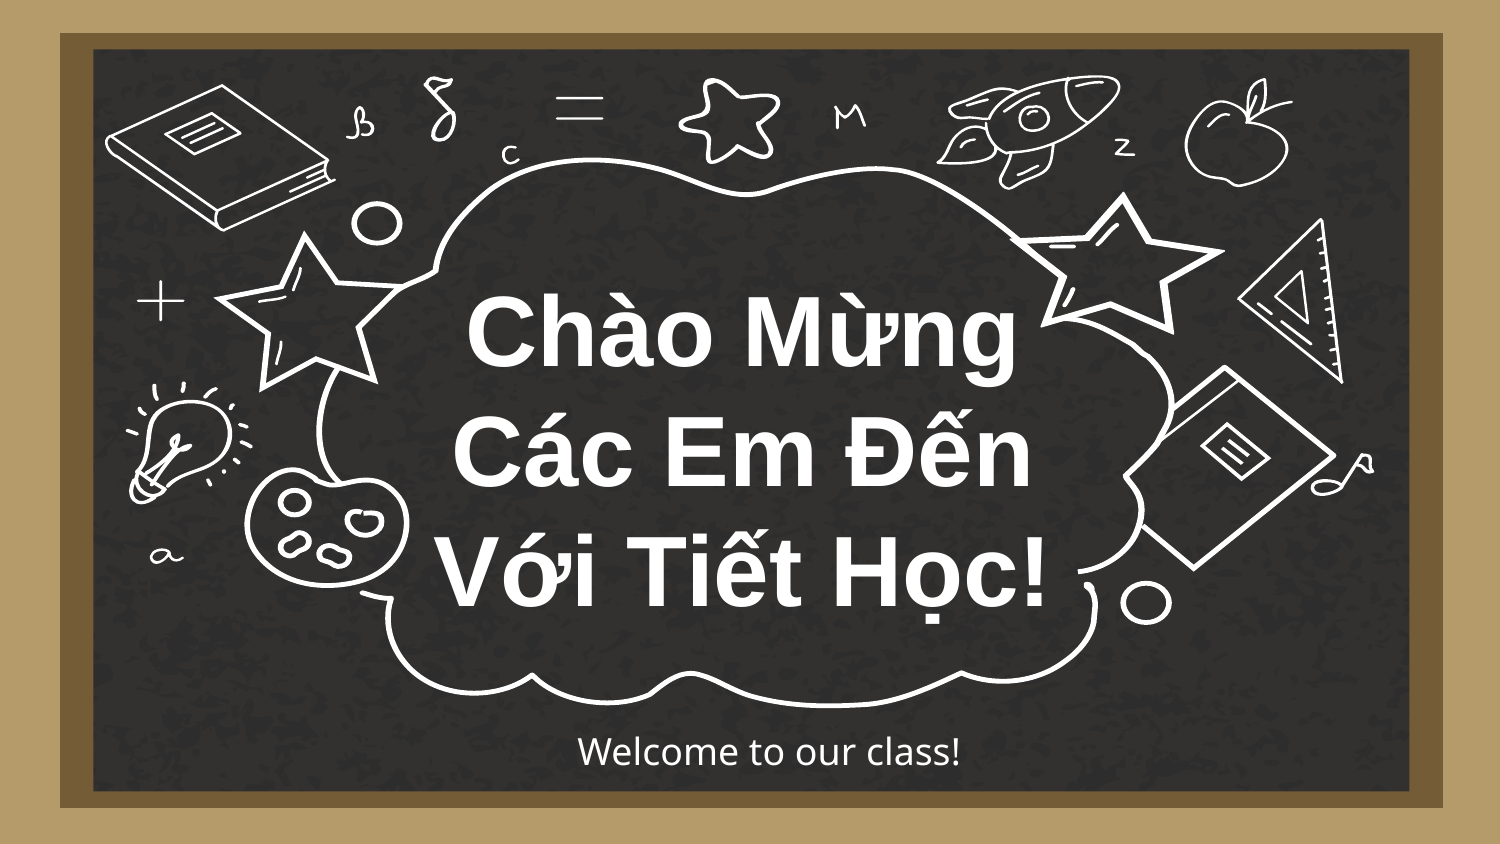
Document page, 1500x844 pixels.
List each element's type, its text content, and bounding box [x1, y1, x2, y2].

title Chào Mừng Các Em Đến Với Tiết Học! [408, 251, 1078, 642]
subtitle Welcome to our class! [355, 712, 1161, 765]
